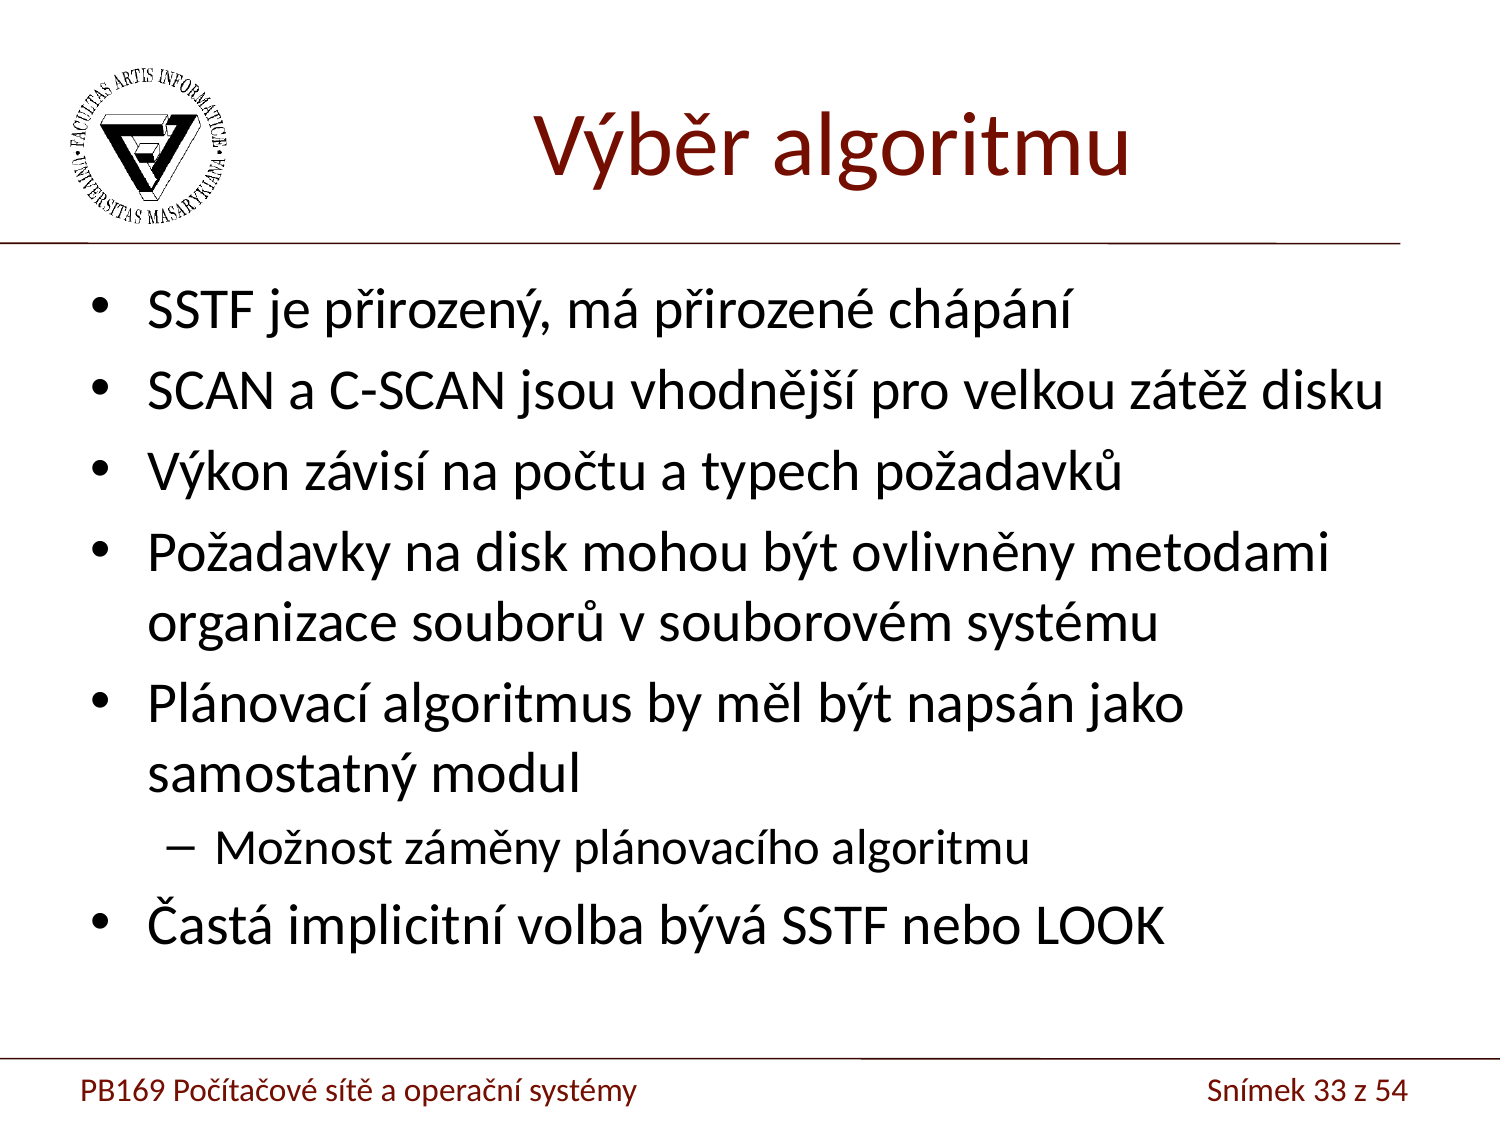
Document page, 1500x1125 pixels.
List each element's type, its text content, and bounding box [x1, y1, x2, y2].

title Výběr algoritmu [242, 45, 1425, 233]
picture [70, 66, 231, 224]
list SSTF je přirozený, má přirozené chápání SCAN a C-SCAN jsou vhodnější pro velkou zátěž disku Výkon závisí na počtu a typech požadavků Požadavky na disk mohou být ovlivněny metodami organizace souborů v souborovém systému Plánovací algoritmus by měl být napsán jako samostatný modul Možnost záměny plánovacího algoritmu Častá implicitní volba bývá SSTF nebo LOOK [75, 262, 1425, 1005]
